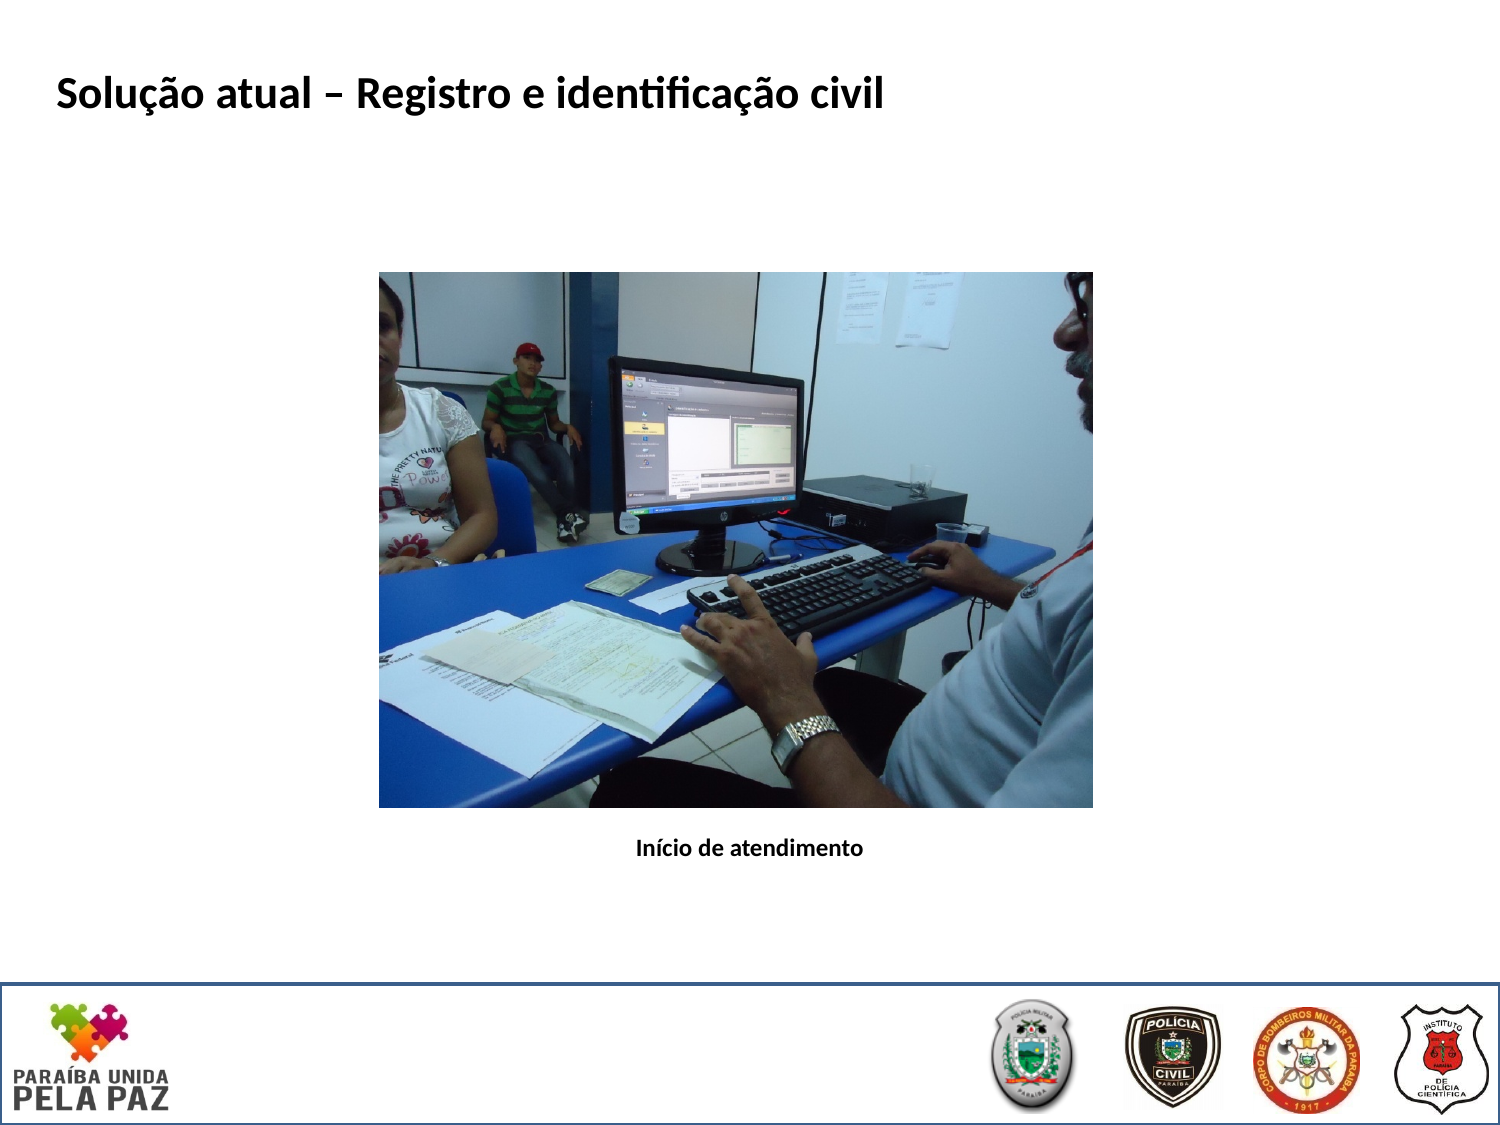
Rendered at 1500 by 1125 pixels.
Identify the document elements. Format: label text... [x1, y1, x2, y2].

text_box Início de atendimento [159, 824, 1341, 869]
text_box [39, 159, 1449, 931]
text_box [0, 984, 1500, 1125]
picture [378, 272, 1093, 808]
text_box Solução atual – Registro e identificação civil [41, 54, 1471, 125]
